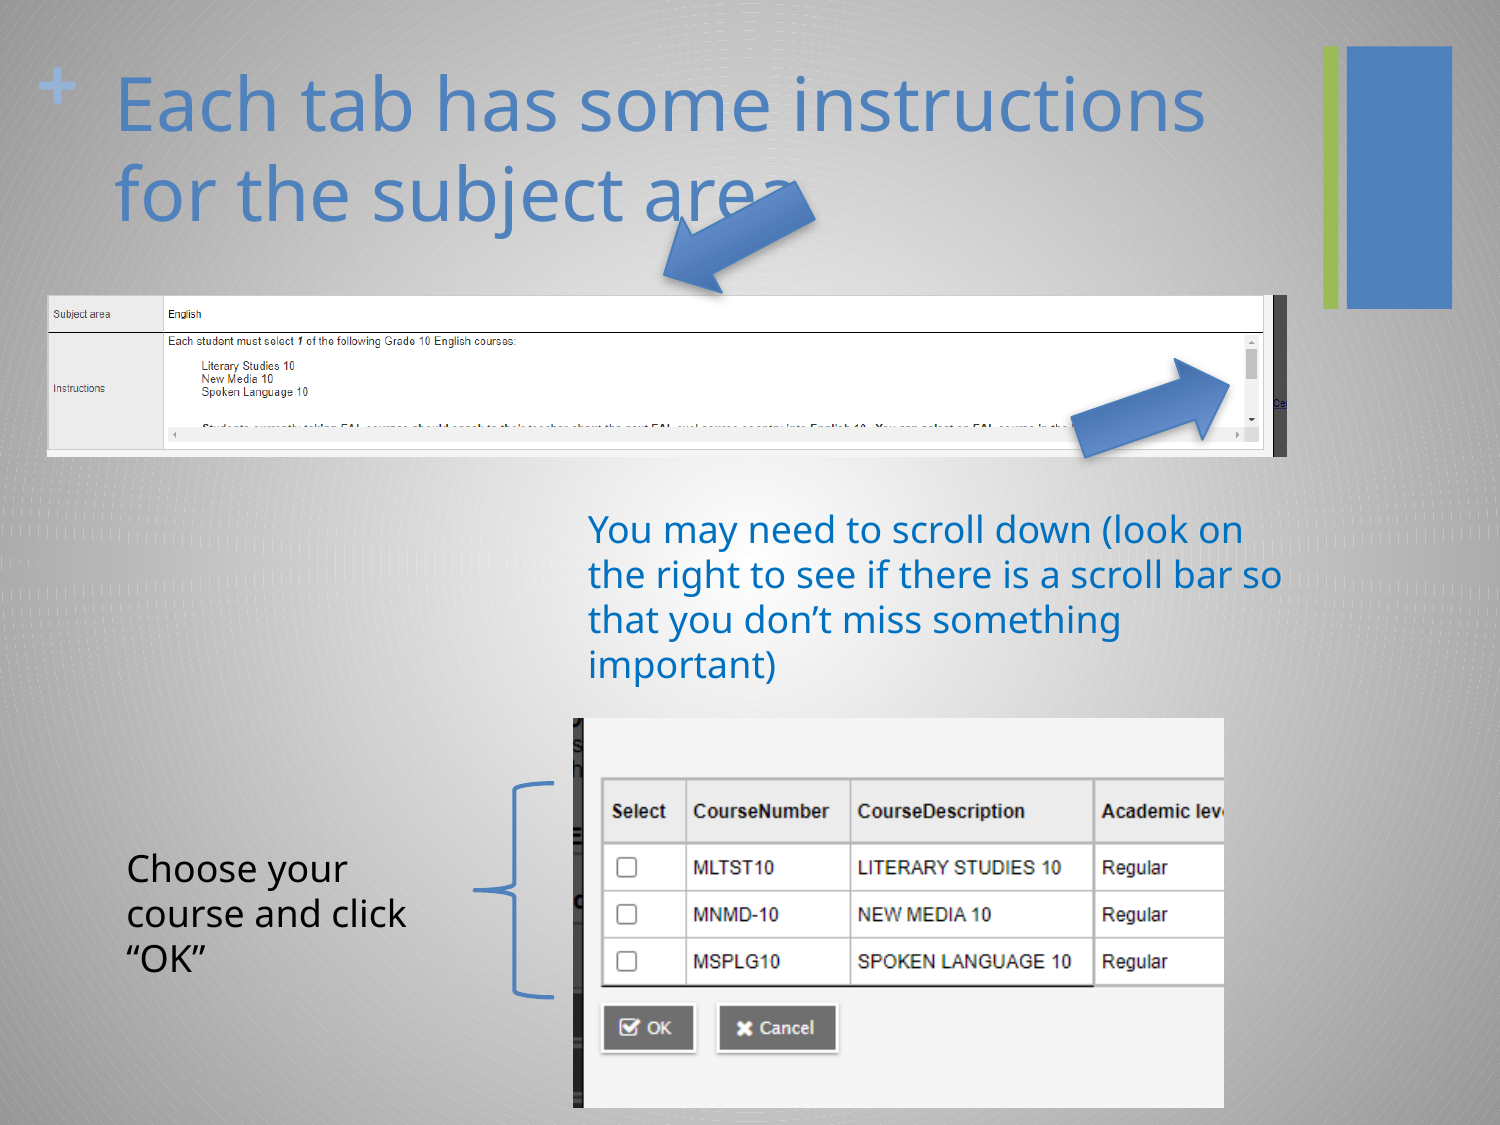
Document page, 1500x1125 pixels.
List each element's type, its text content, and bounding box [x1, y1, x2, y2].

text_box [663, 180, 816, 292]
picture [572, 717, 1224, 1109]
title Each tab has some instructions for the subject area [99, 49, 1340, 233]
picture [46, 295, 1288, 458]
text_box You may need to scroll down (look on the right to see if there is a scroll bar so that you don’t miss something important) [573, 498, 1306, 694]
text_box [472, 781, 555, 1000]
text_box Choose your course and click “OK” [111, 837, 455, 988]
